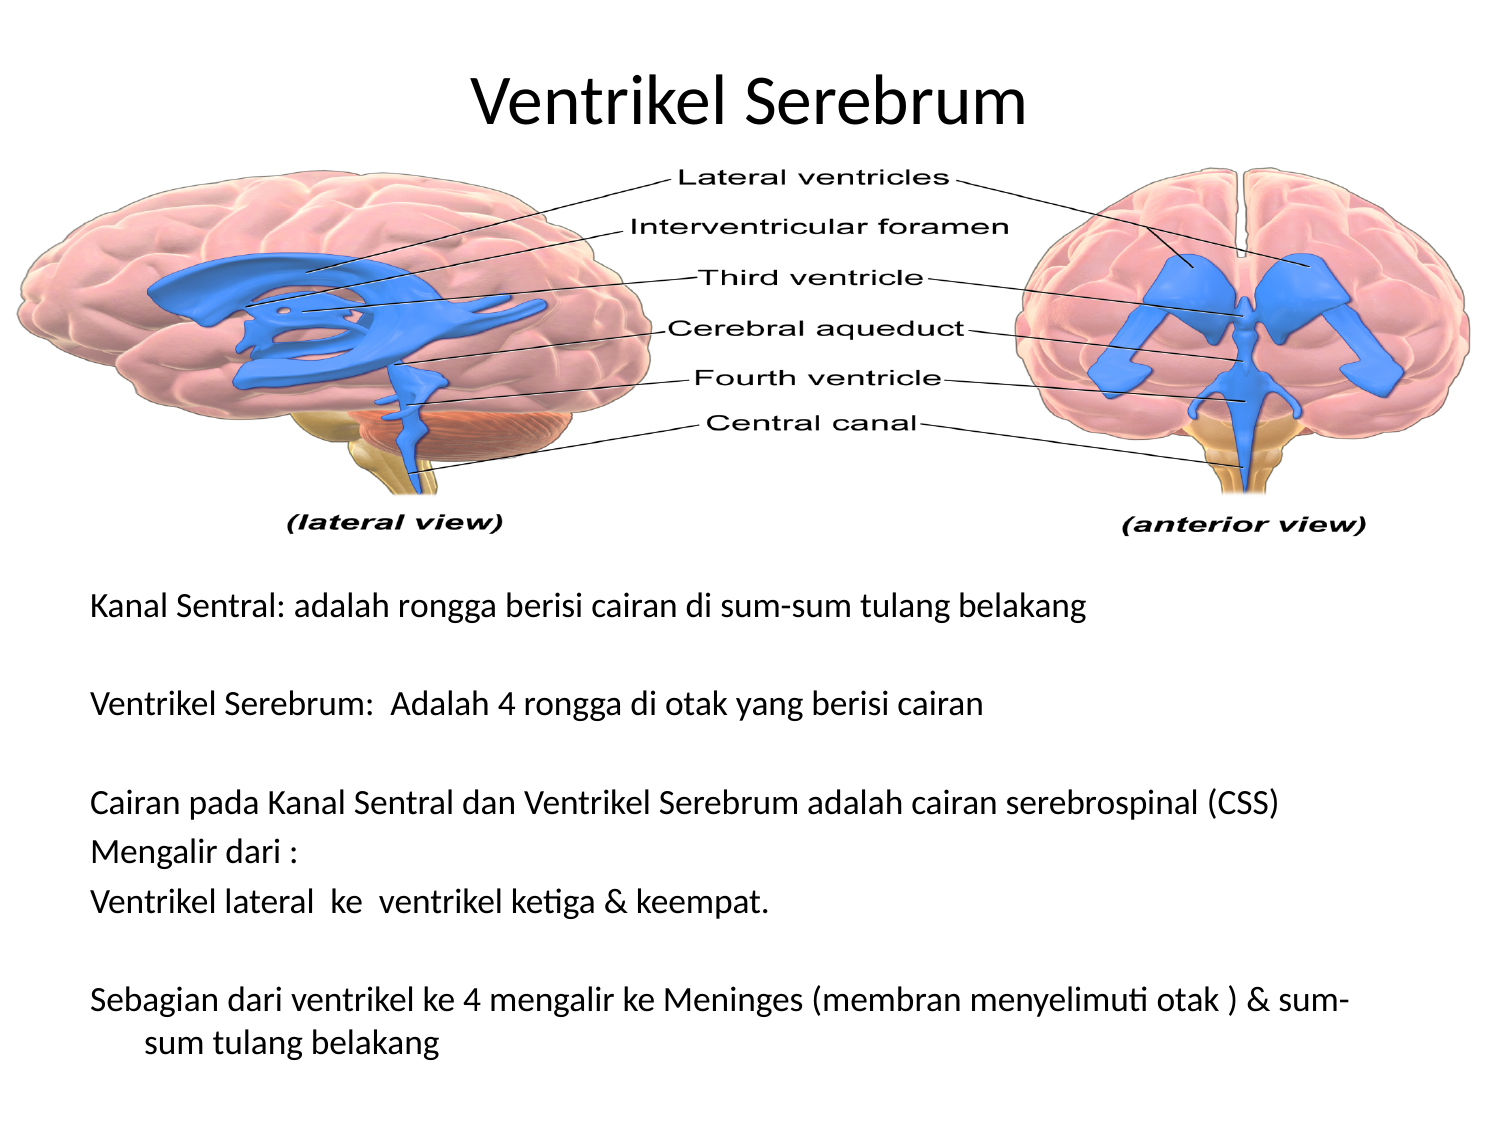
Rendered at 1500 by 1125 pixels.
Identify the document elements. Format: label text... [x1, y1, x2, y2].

title Ventrikel Serebrum [75, 45, 1425, 127]
list Kanal Sentral: adalah rongga berisi cairan di sum-sum tulang belakang Ventrikel Serebrum: Adalah 4 rongga di otak yang berisi cairan Cairan pada Kanal Sentral dan Ventrikel Serebrum adalah cairan serebrospinal (CSS) Mengalir dari : Ventrikel lateral ke ventrikel ketiga & keempat. Sebagian dari ventrikel ke 4 mengalir ke Meninges (membran menyelimuti otak ) & sum-sum tulang belakang [75, 574, 1425, 1079]
picture [0, 128, 1500, 551]
